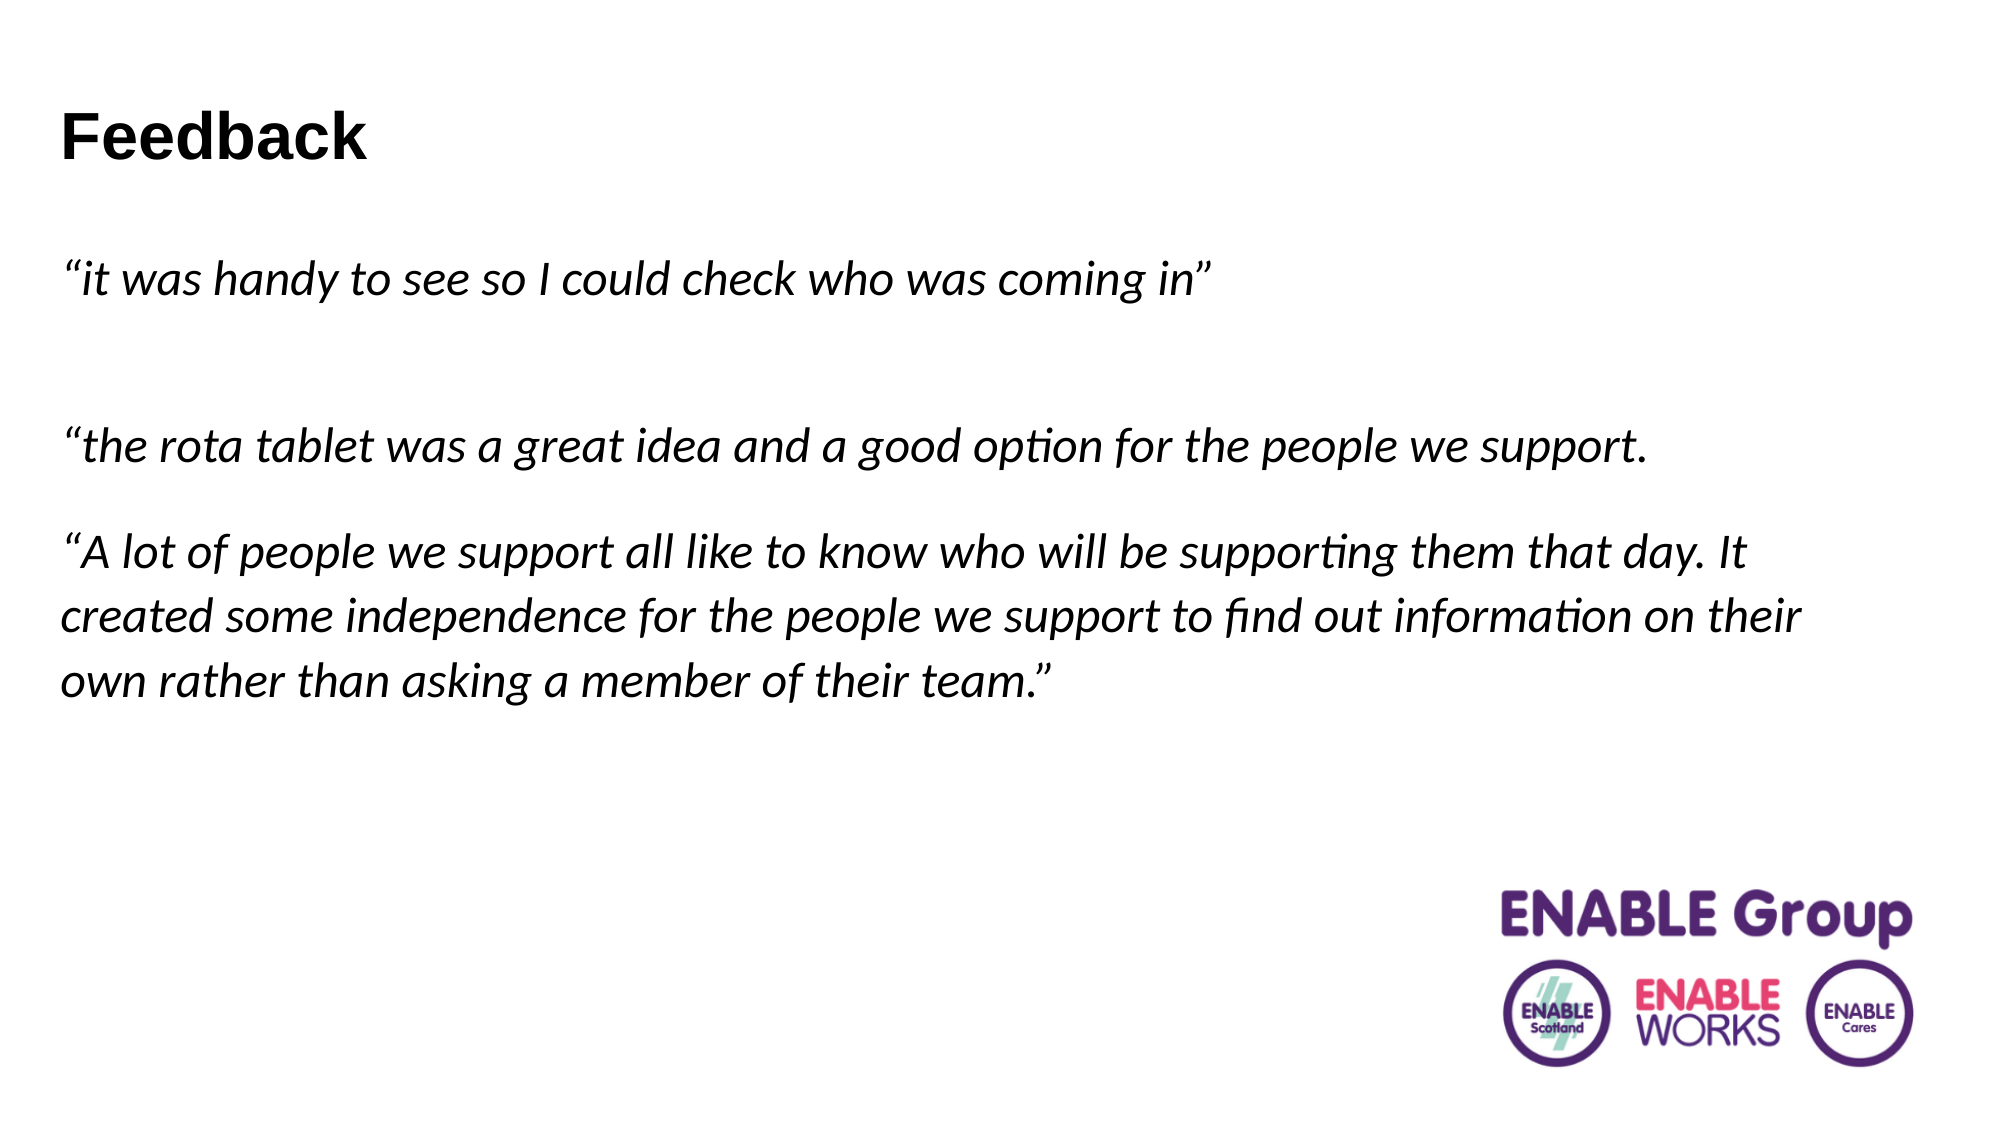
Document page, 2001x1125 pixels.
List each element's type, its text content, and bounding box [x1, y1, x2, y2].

picture [1499, 886, 1923, 1071]
text_box Feedback [45, 85, 1046, 180]
text_box “it was handy to see so I could check who was coming in” [45, 238, 1384, 314]
text_box “the rota tablet was a great idea and a good option for the people we support. “A lot of people we support all like to know who will be supporting them that day. It created some independence for the people we support to find out information on their own rather than asking a member of their team.” [45, 401, 1834, 821]
